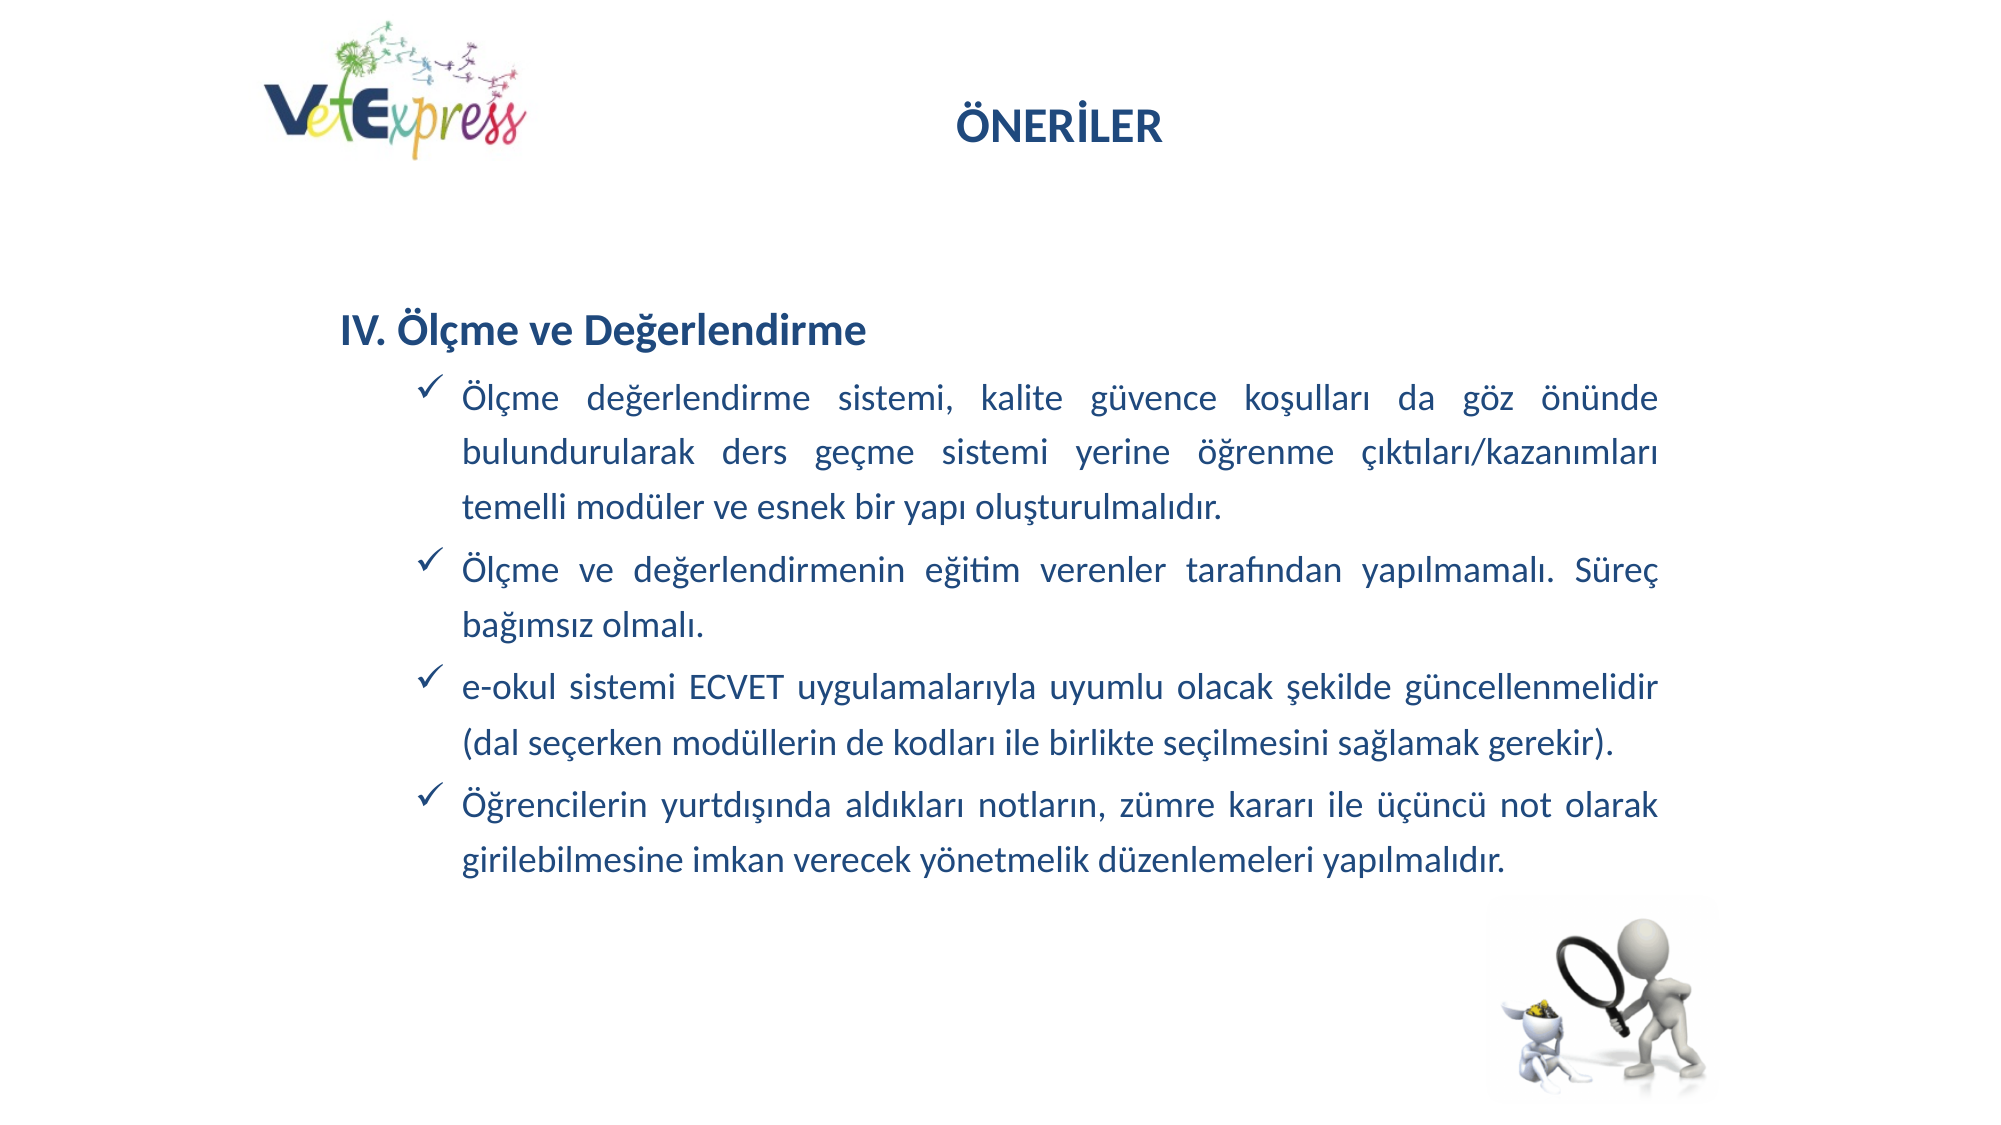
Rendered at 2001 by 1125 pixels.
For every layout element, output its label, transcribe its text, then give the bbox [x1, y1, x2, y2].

text_box ÖNERİLER [941, 85, 1179, 160]
list IV. Ölçme ve Değerlendirme Ölçme değerlendirme sistemi, kalite güvence koşulları da göz önünde bulundurularak ders geçme sistemi yerine öğrenme çıktıları/kazanımları temelli modüler ve esnek bir yapı oluşturulmalıdır. Ölçme ve değerlendirmenin eğitim verenler tarafından yapılmamalı. Süreç bağımsız olmalı. e-okul sistemi ECVET uygulamalarıyla uyumlu olacak şekilde güncellenmelidir (dal seçerken modüllerin de kodları ile birlikte seçilmesini sağlamak gerekir). Öğrencilerin yurtdışında aldıkları notların, zümre kararı ile üçüncü not olarak girilebilmesine imkan verecek yönetmelik düzenlemeleri yapılmalıdır. [324, 292, 1675, 1035]
picture [1483, 892, 1721, 1107]
picture [248, 1, 540, 162]
